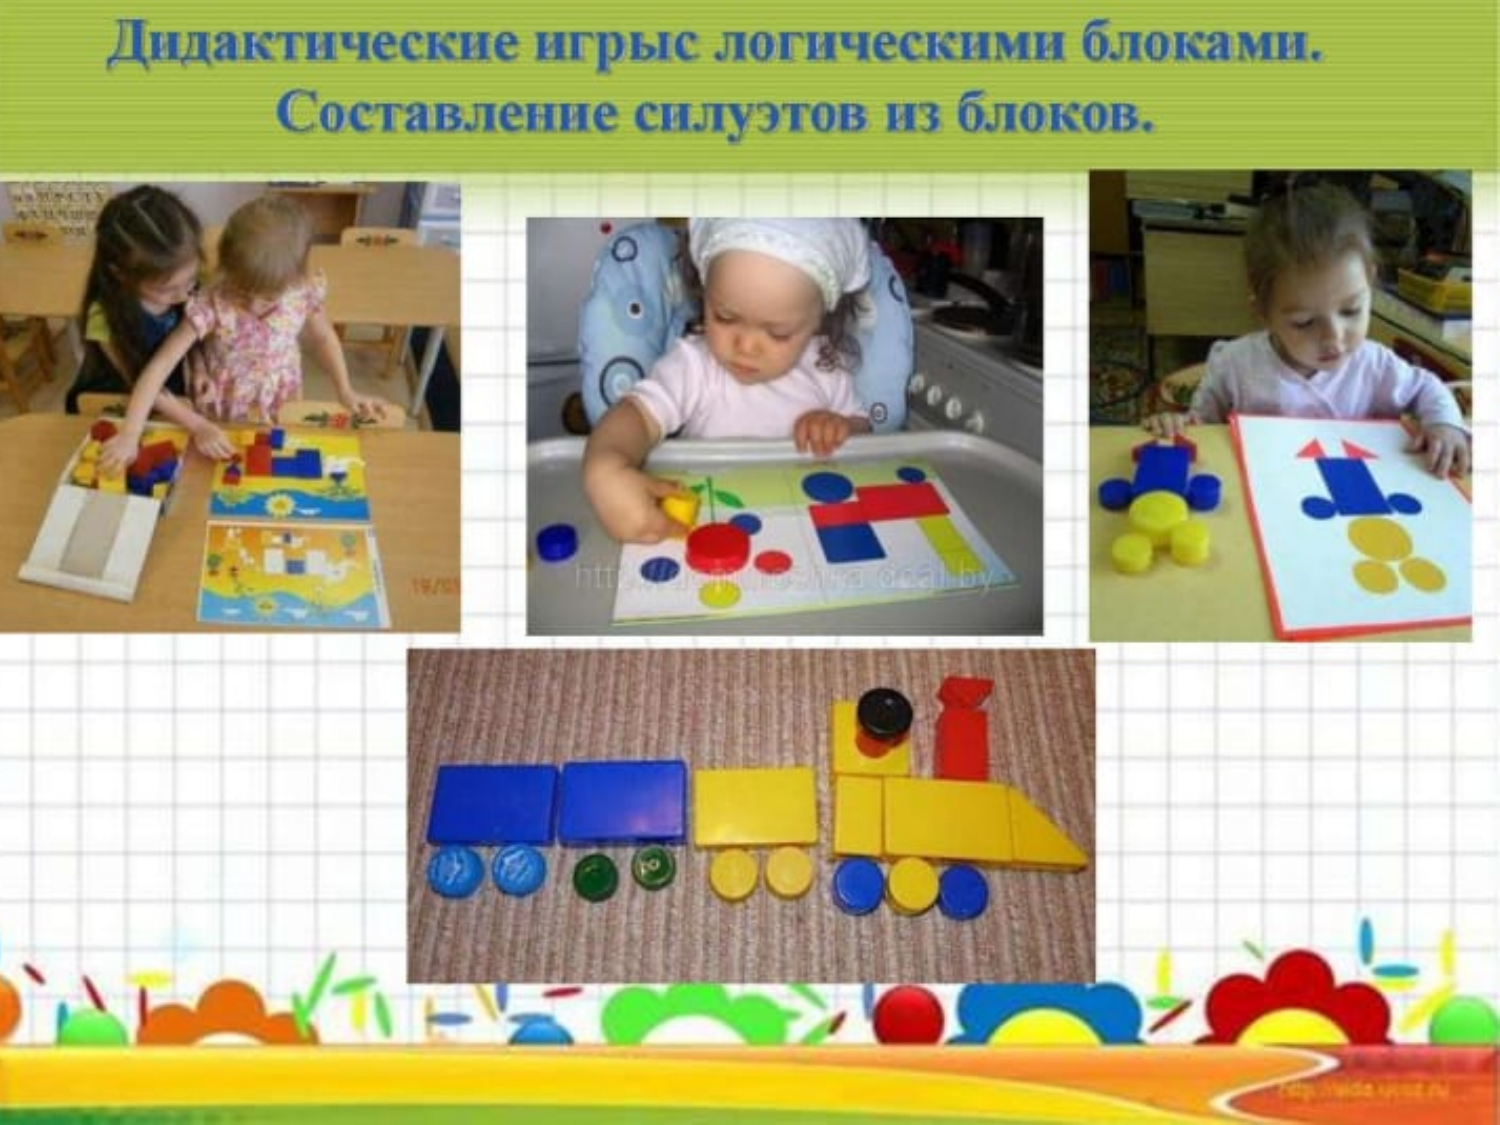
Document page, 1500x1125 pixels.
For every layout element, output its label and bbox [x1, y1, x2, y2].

list [0, 0, 1500, 1125]
